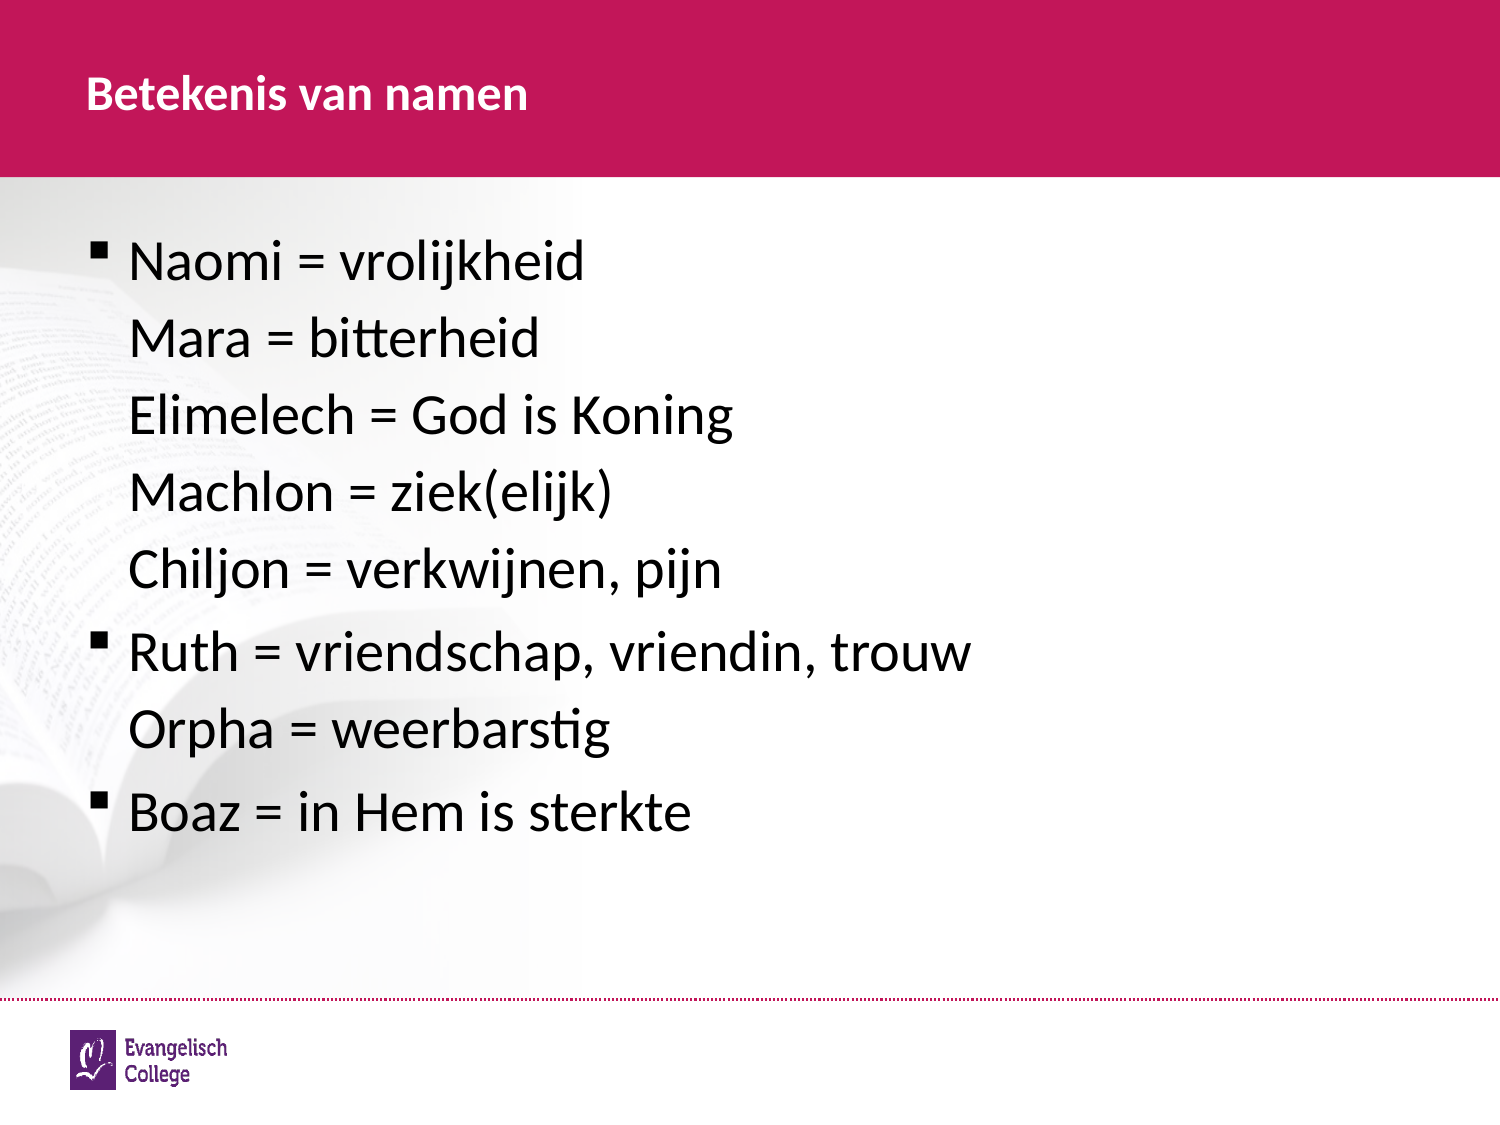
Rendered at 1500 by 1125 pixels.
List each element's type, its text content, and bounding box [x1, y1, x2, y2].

list Naomi = vrolijkheid Mara = bitterheid Elimelech = God is Koning Machlon = ziek(elijk) Chiljon = verkwijnen, pijn Ruth = vriendschap, vriendin, trouw Orpha = weerbarstig Boaz = in Hem is sterkte [70, 208, 1430, 976]
title Betekenis van namen [70, 30, 1430, 149]
picture [70, 1030, 227, 1090]
